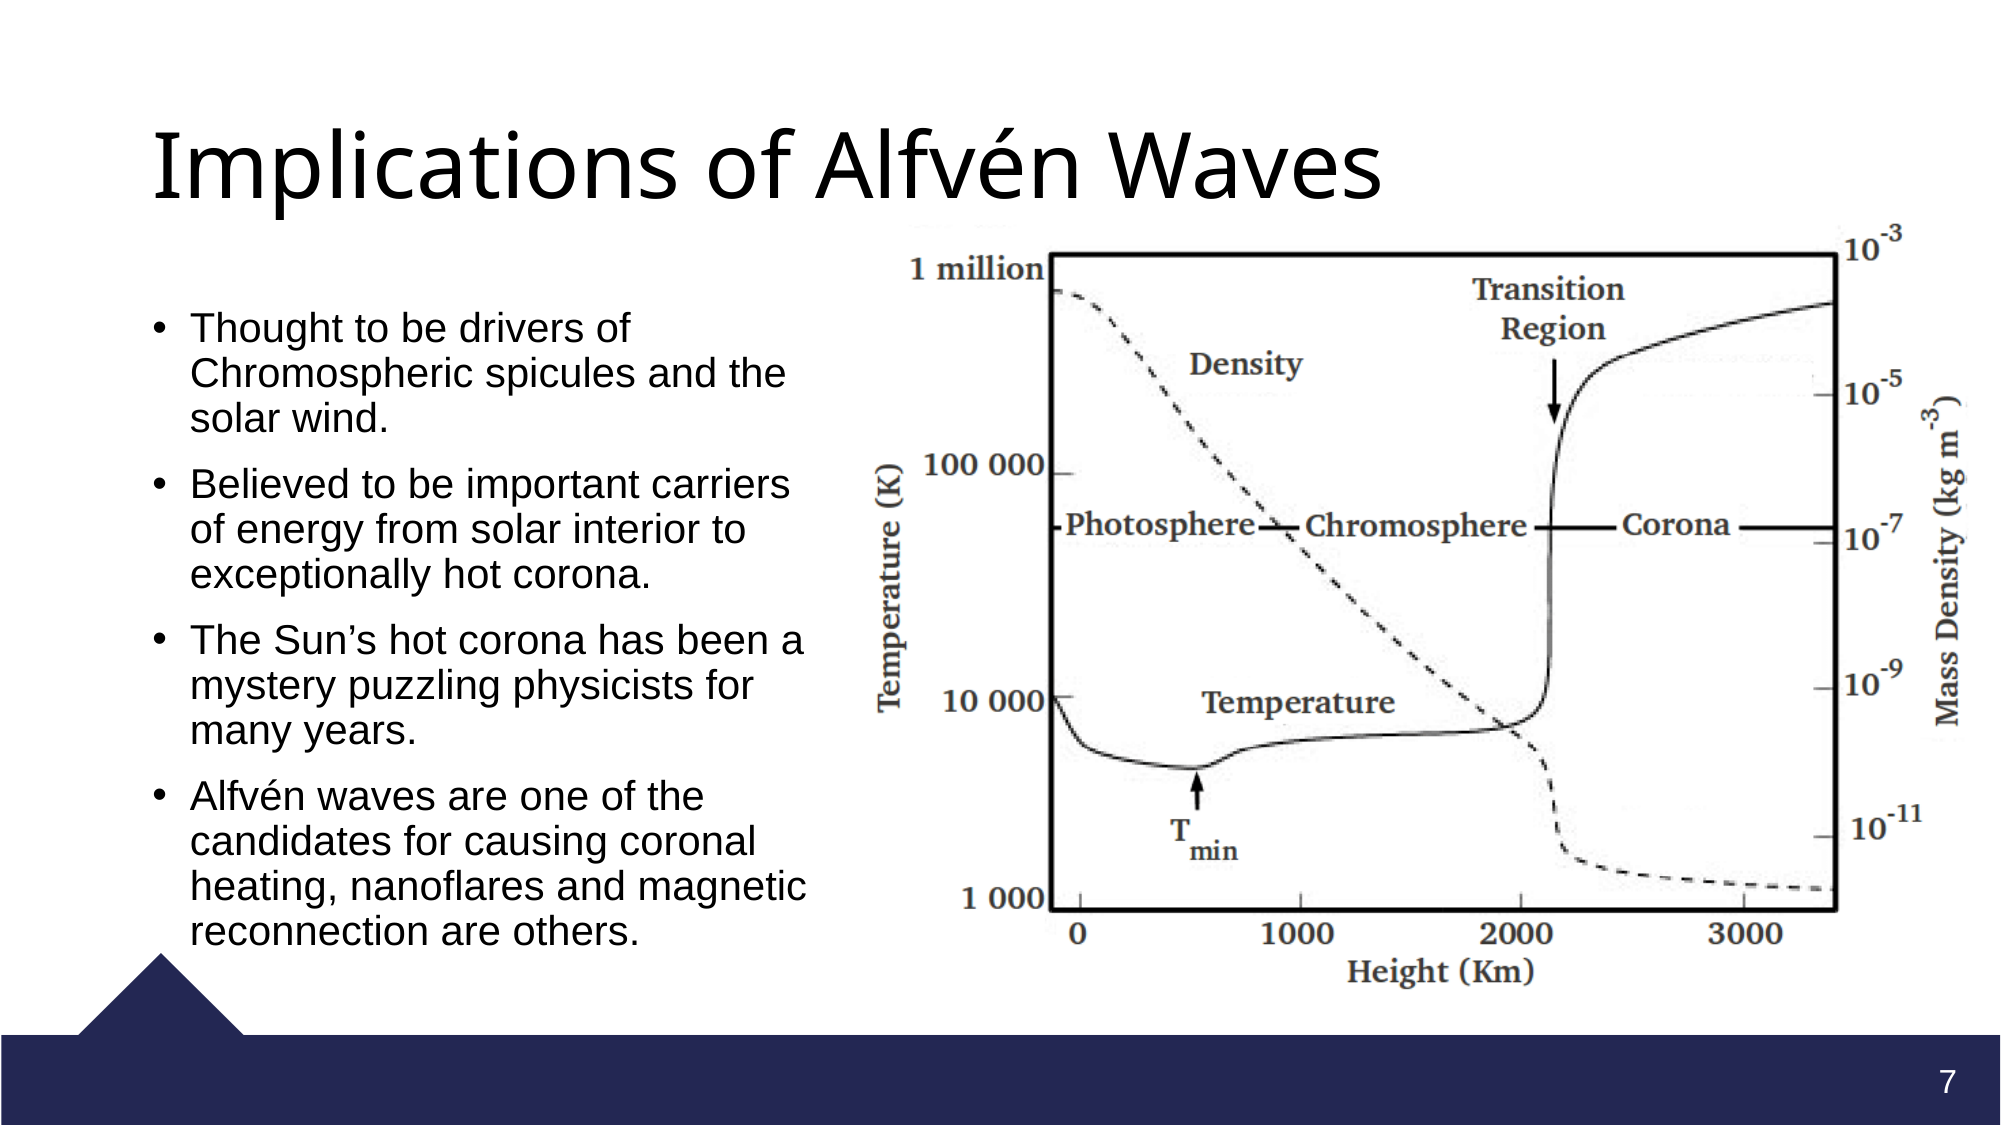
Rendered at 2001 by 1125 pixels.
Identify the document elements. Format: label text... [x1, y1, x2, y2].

title Implications of Alfvén Waves [137, 59, 1863, 278]
picture [1, 209, 2001, 1125]
list Thought to be drivers of Chromospheric spicules and the solar wind. Believed to be important carriers of energy from solar interior to exceptionally hot corona. The Sun’s hot corona has been a mystery puzzling physicists for many years. Alfvén waves are one of the candidates for causing coronal heating, nanoflares and magnetic reconnection are others. [137, 299, 837, 1014]
